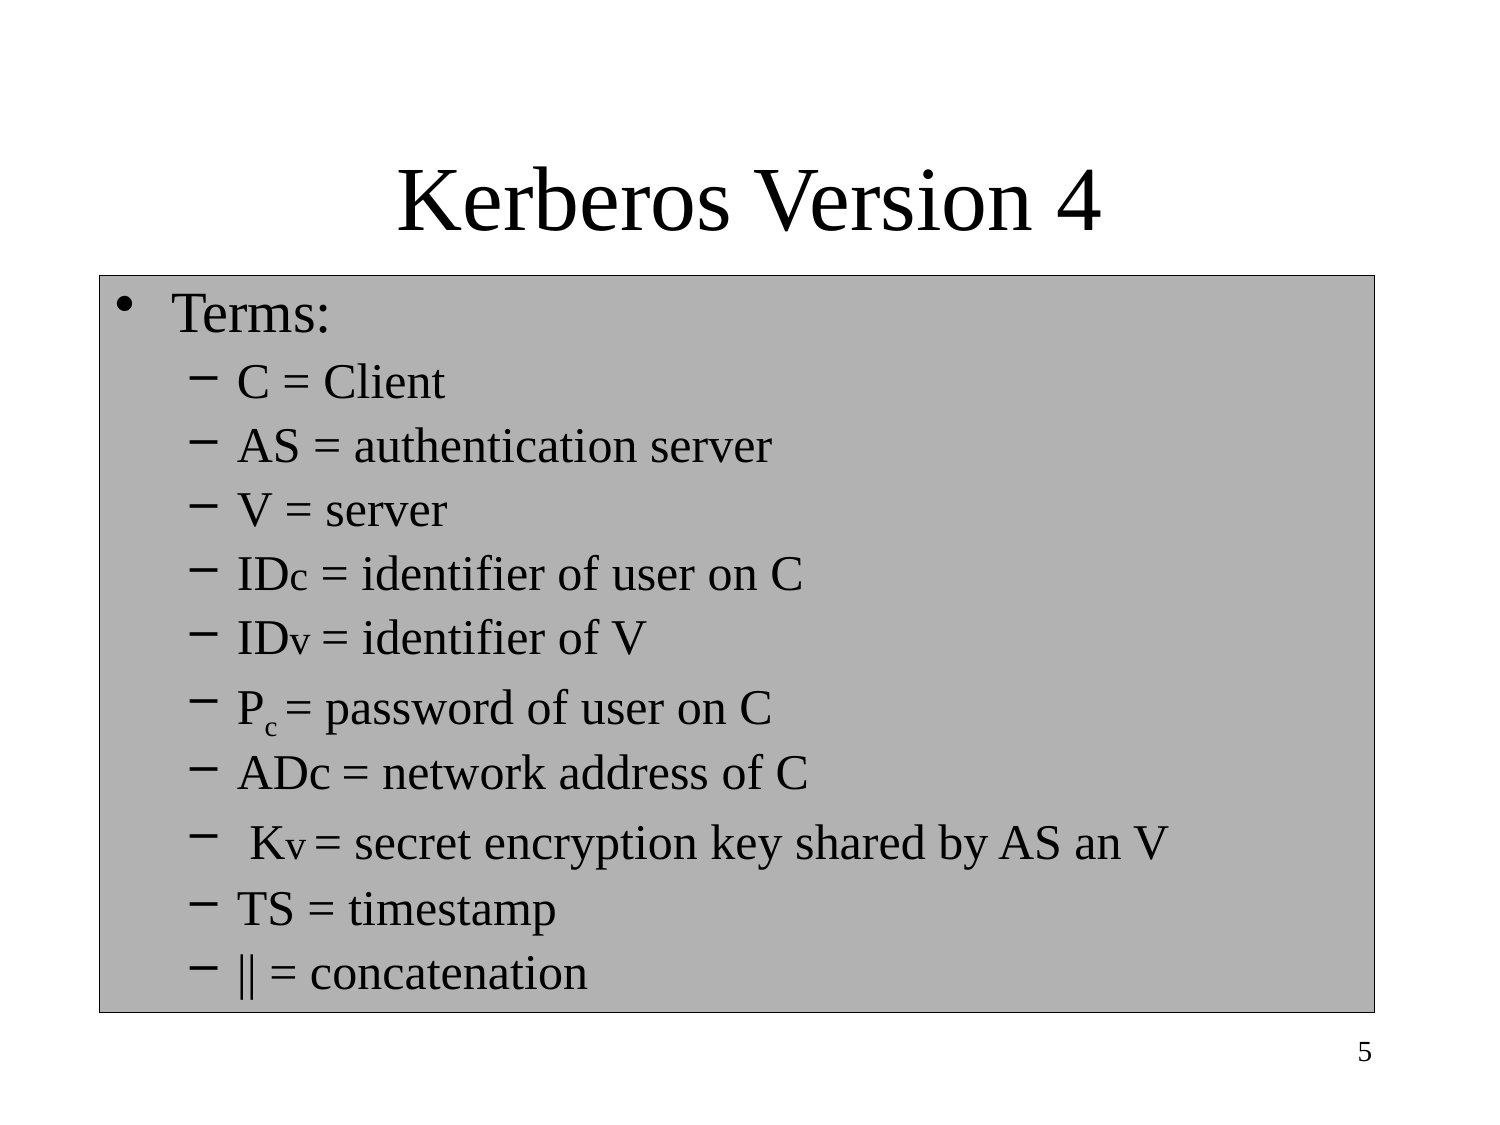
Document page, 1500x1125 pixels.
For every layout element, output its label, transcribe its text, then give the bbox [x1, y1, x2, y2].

slide_number 5 [1074, 1025, 1388, 1100]
list Terms: C = Client AS = authentication server V = server IDc = identifier of user on C IDv = identifier of V Pc = password of user on C ADc = network address of C Kv = secret encryption key shared by AS an V TS = timestamp || = concatenation [99, 275, 1375, 1013]
title Kerberos Version 4 [112, 99, 1388, 288]
